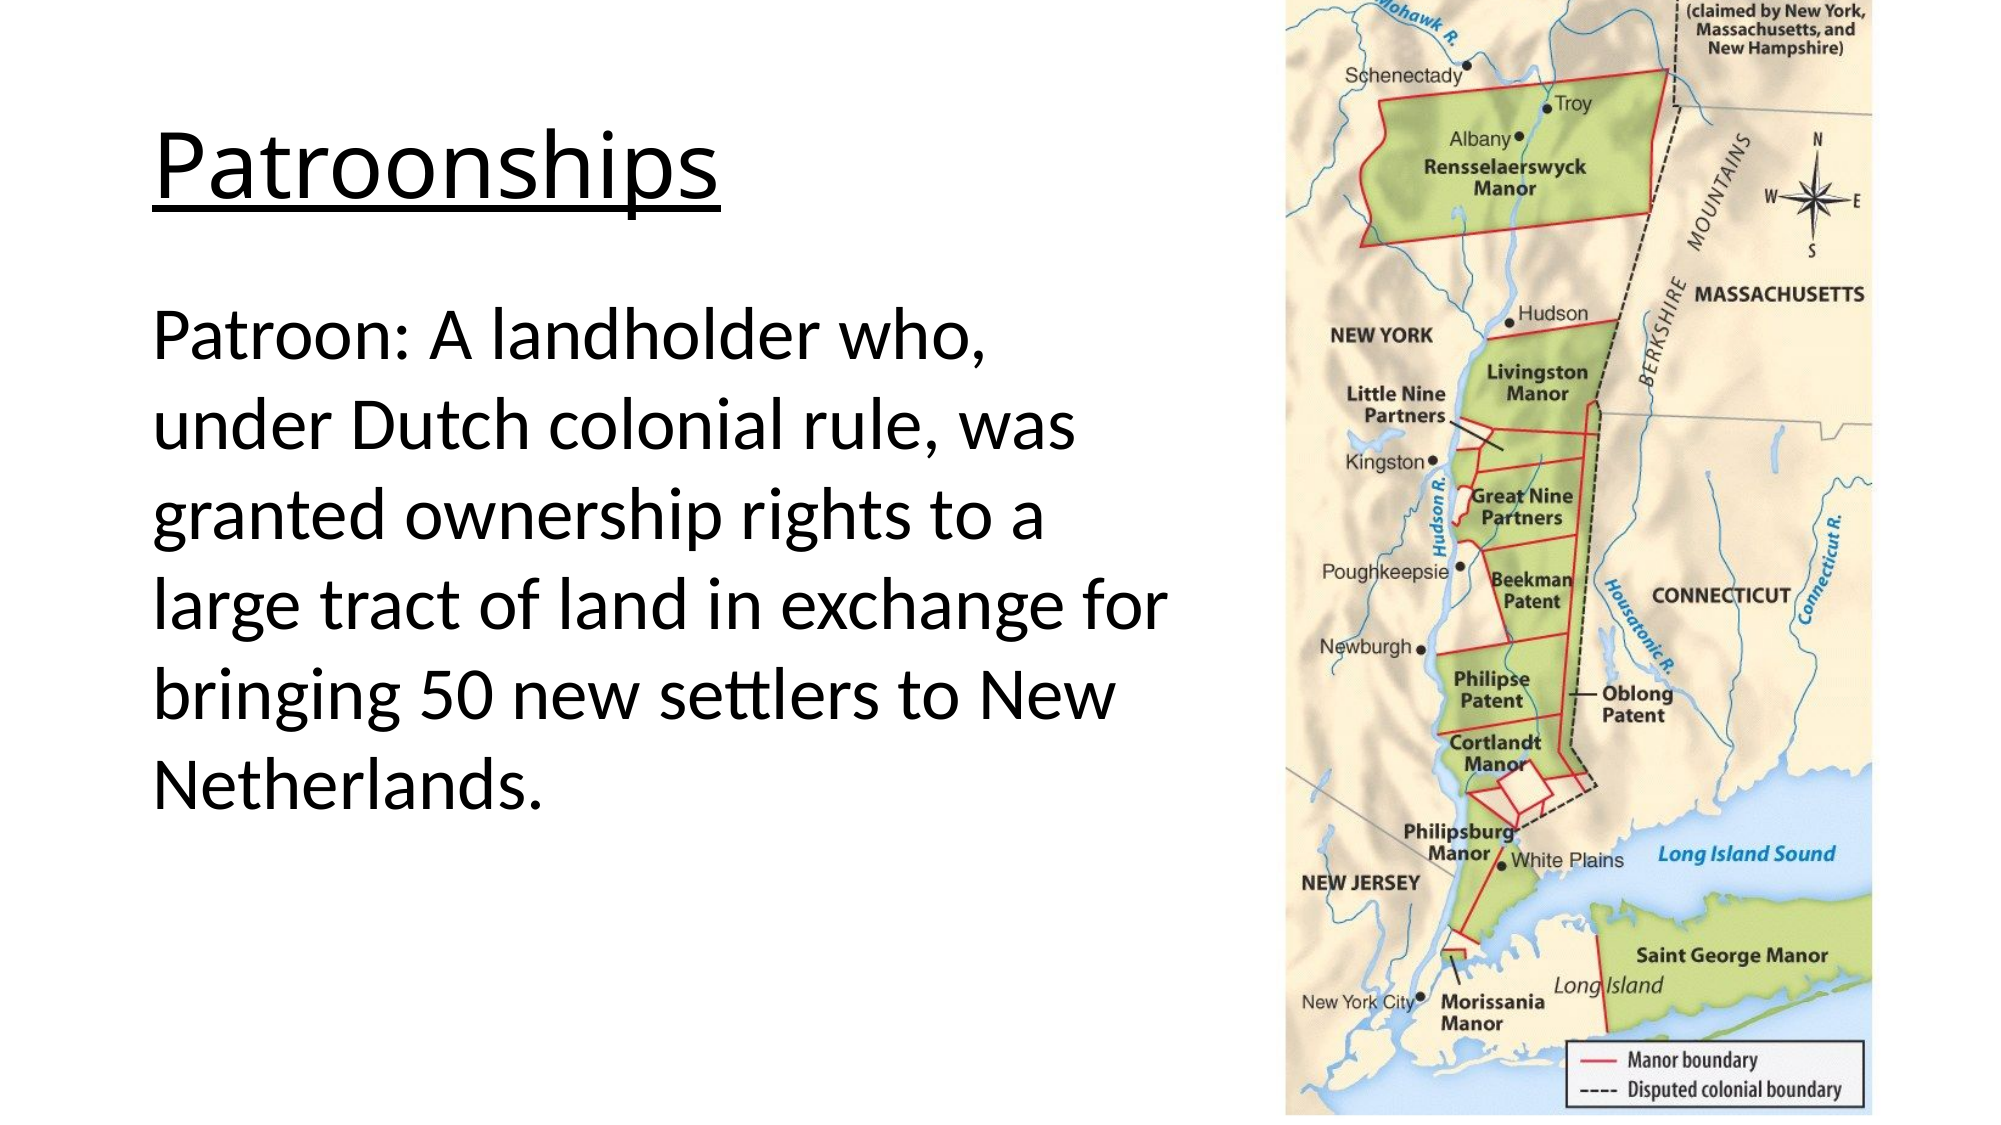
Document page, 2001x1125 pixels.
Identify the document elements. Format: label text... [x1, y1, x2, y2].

picture [1276, 0, 1882, 1125]
title Patroonships [137, 59, 1146, 277]
text_box Patroon: A landholder who, under Dutch colonial rule, was granted ownership rights to a large tract of land in exchange for bringing 50 new settlers to New Netherlands. [137, 277, 1203, 832]
